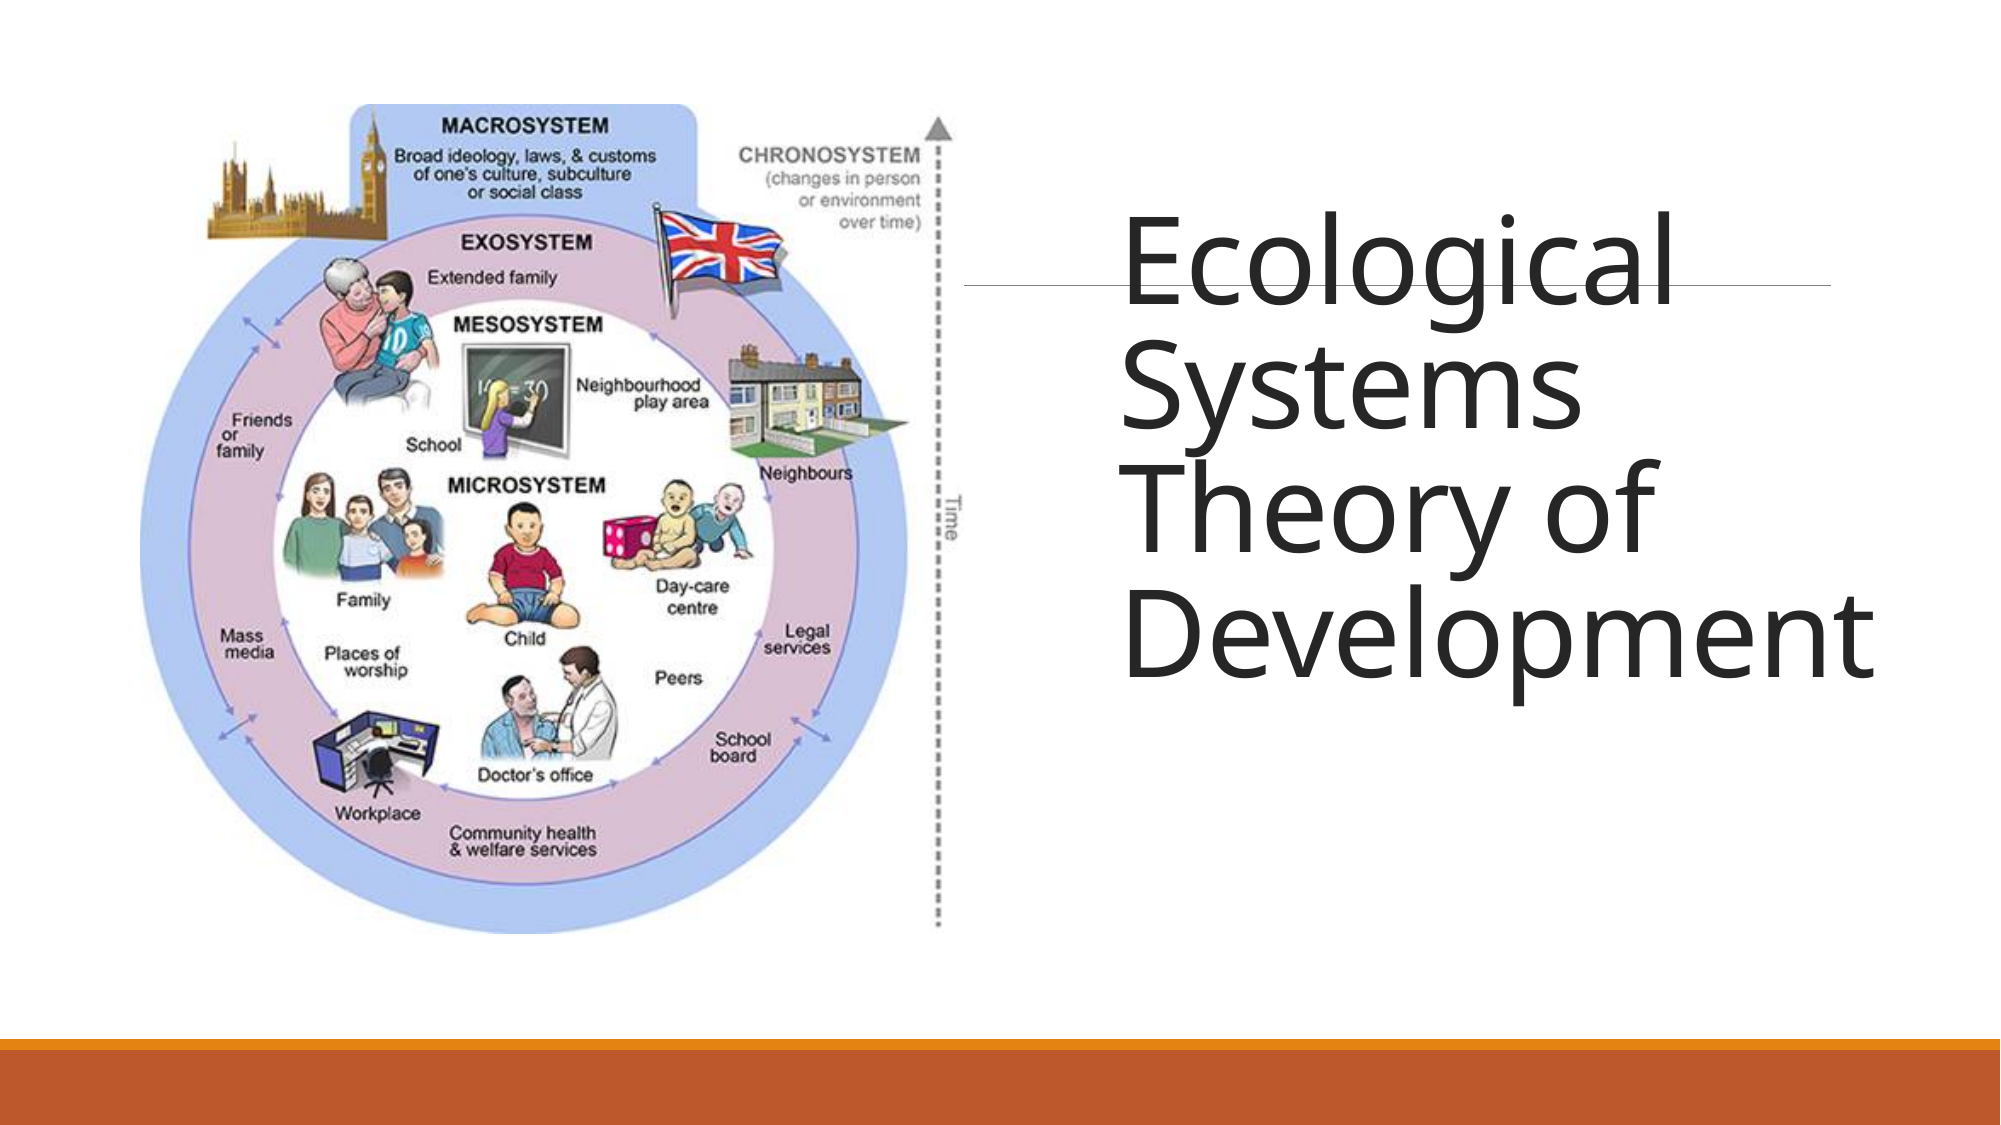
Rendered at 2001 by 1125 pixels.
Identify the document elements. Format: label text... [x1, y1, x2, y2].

title Ecological Systems Theory of Development [1103, 104, 1894, 710]
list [139, 104, 964, 935]
